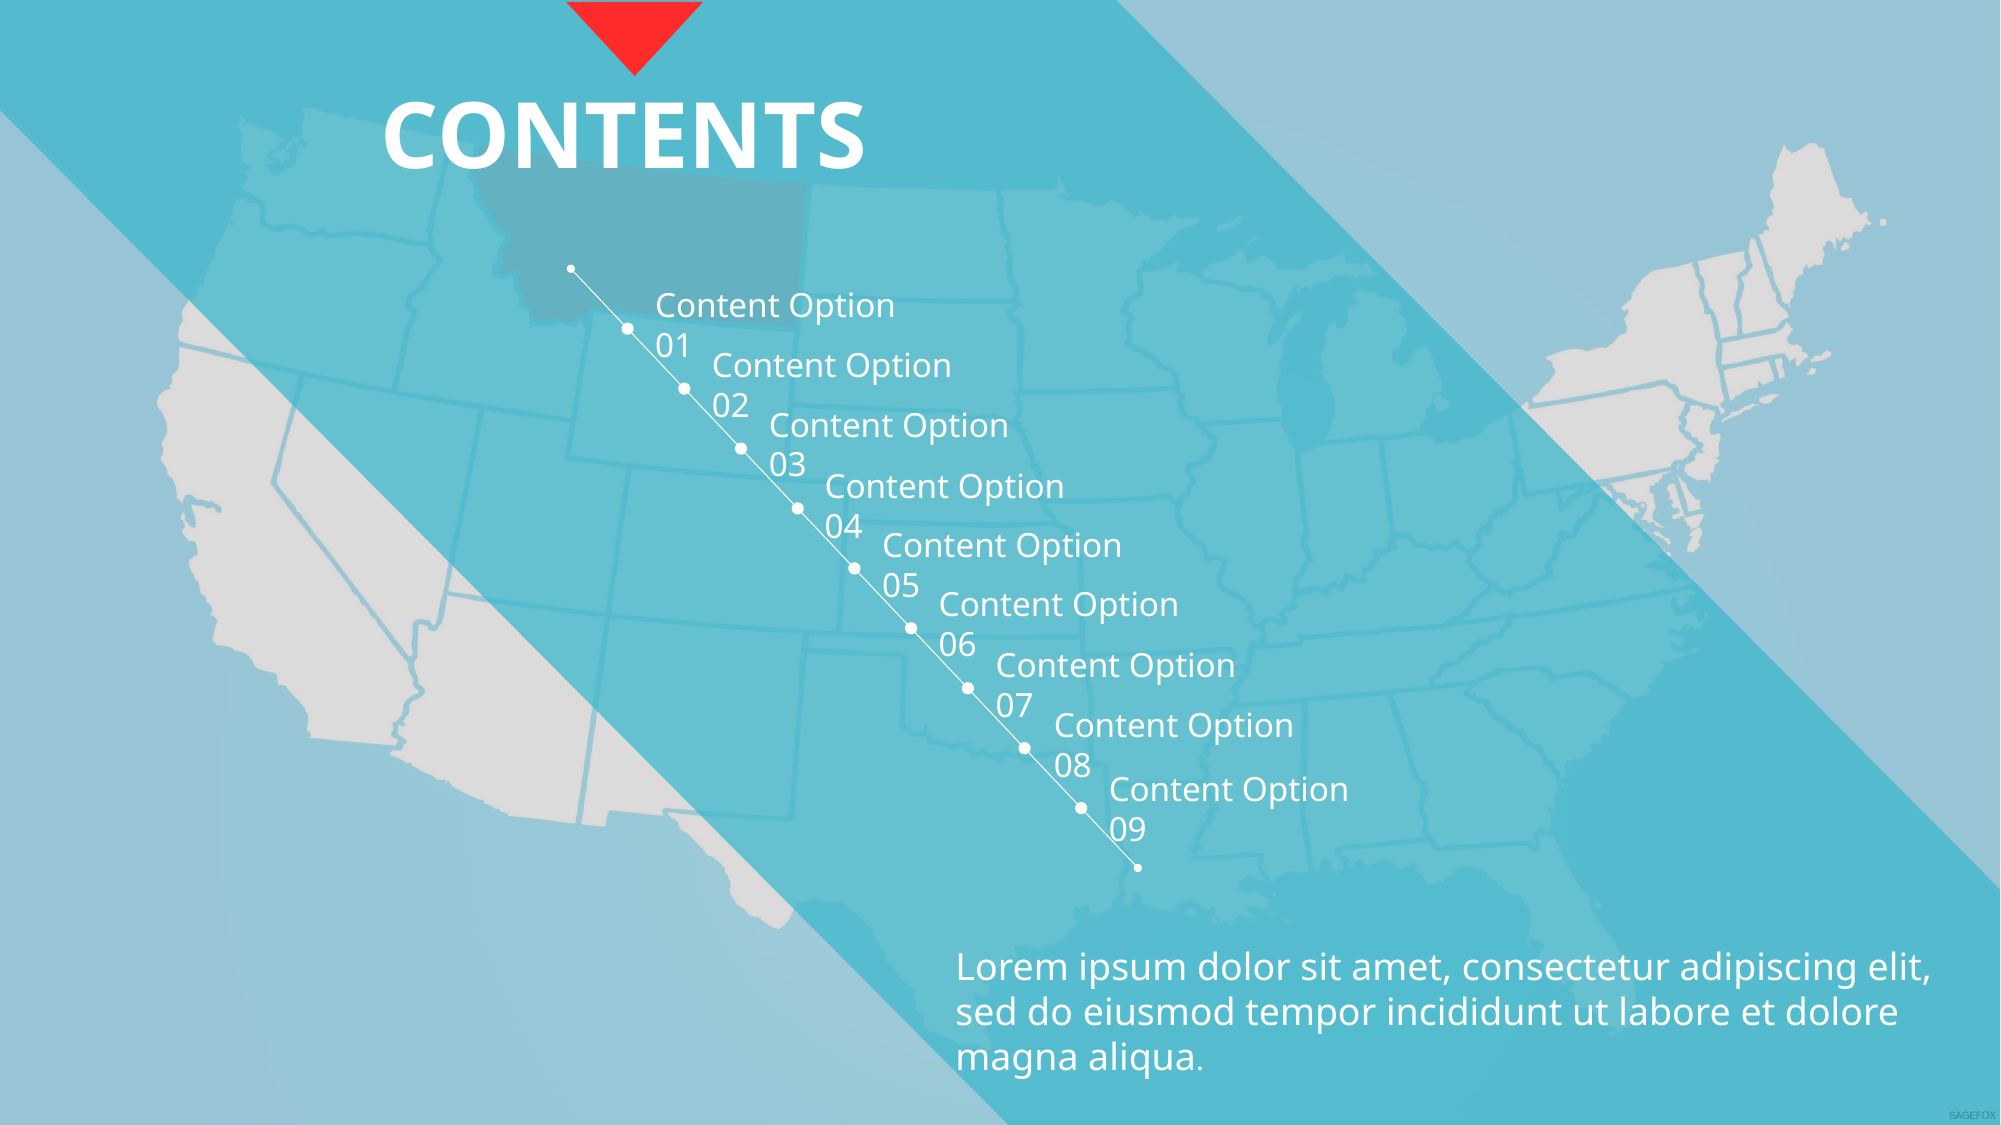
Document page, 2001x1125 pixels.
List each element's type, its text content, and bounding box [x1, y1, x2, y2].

text_box Content Option 08 [1038, 696, 1339, 792]
text_box Content Option 03 [753, 396, 1054, 491]
text_box Content Option 07 [980, 636, 1281, 732]
text_box [0, 0, 2000, 1058]
text_box Content Option 05 [867, 517, 1168, 612]
text_box CONTENTS [324, 69, 924, 194]
text_box Content Option 02 [697, 336, 998, 432]
text_box Content Option 04 [809, 458, 1110, 553]
text_box Lorem ipsum dolor sit amet, consectetur adipiscing elit, sed do eiusmod tempor incididunt ut labore et dolore magna aliqua. [940, 935, 2000, 1085]
text_box [563, 0, 706, 78]
text_box Content Option 01 [640, 277, 941, 372]
text_box Content Option 09 [1093, 761, 1394, 856]
text_box [967, 1085, 2000, 1125]
text_box Content Option 06 [924, 576, 1224, 671]
